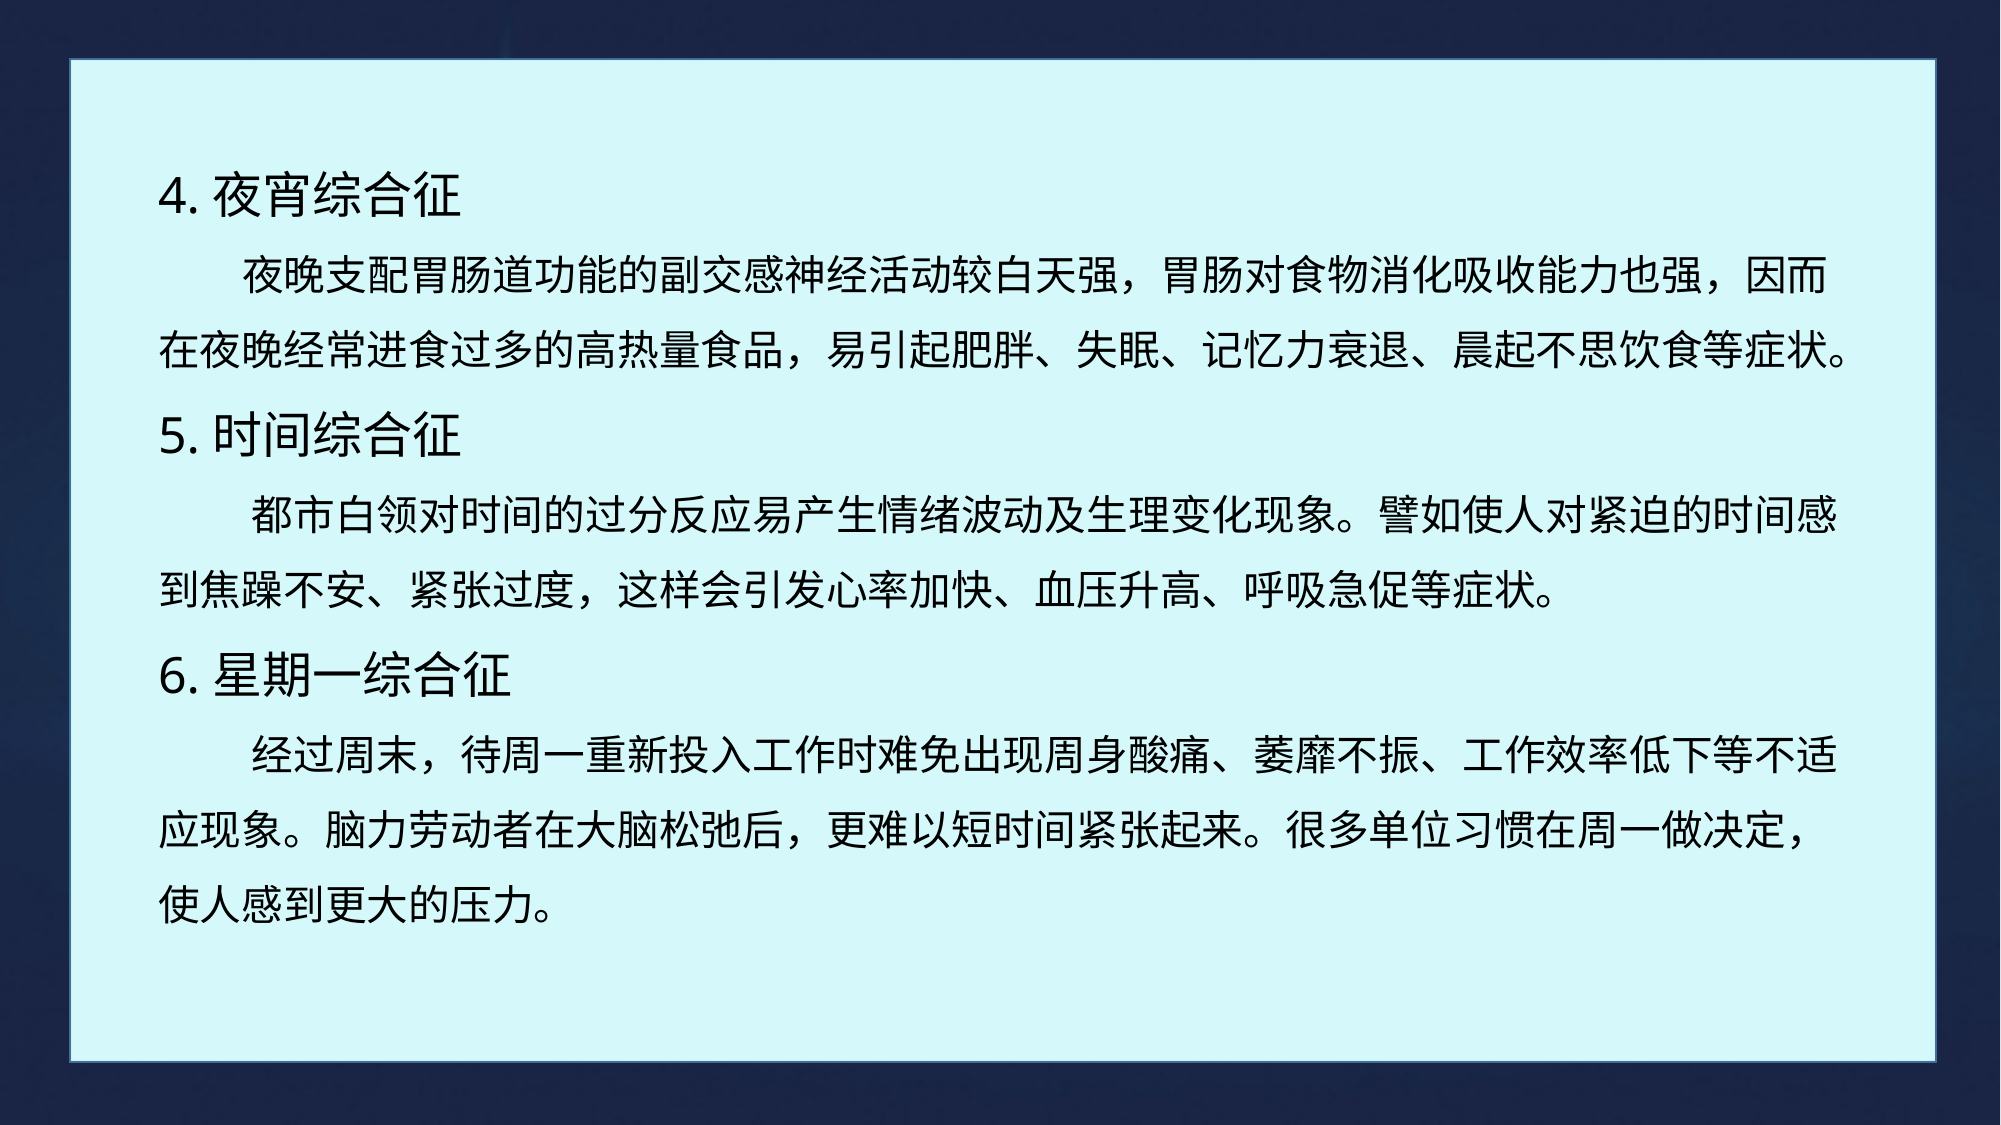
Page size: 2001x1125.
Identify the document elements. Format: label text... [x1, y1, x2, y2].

picture [0, 0, 2001, 1125]
list 4.夜宵综合征 夜晚支配胃肠道功能的副交感神经活动较白天强，胃肠对食物消化吸收能力也强，因而在夜晚经常进食过多的高热量食品，易引起肥胖、失眠、记忆力衰退、晨起不思饮食等症状。 5.时间综合征 都市白领对时间的过分反应易产生情绪波动及生理变化现象。譬如使人对紧迫的时间感到焦躁不安、紧张过度，这样会引发心率加快、血压升高、呼吸急促等症状。 6.星期一综合征 经过周末，待周一重新投入工作时难免出现周身酸痛、萎靡不振、工作效率低下等不适应现象。脑力劳动者在大脑松弛后，更难以短时间紧张起来。很多单位习惯在周一做决定，使人感到更大的压力。 [143, 126, 1858, 864]
